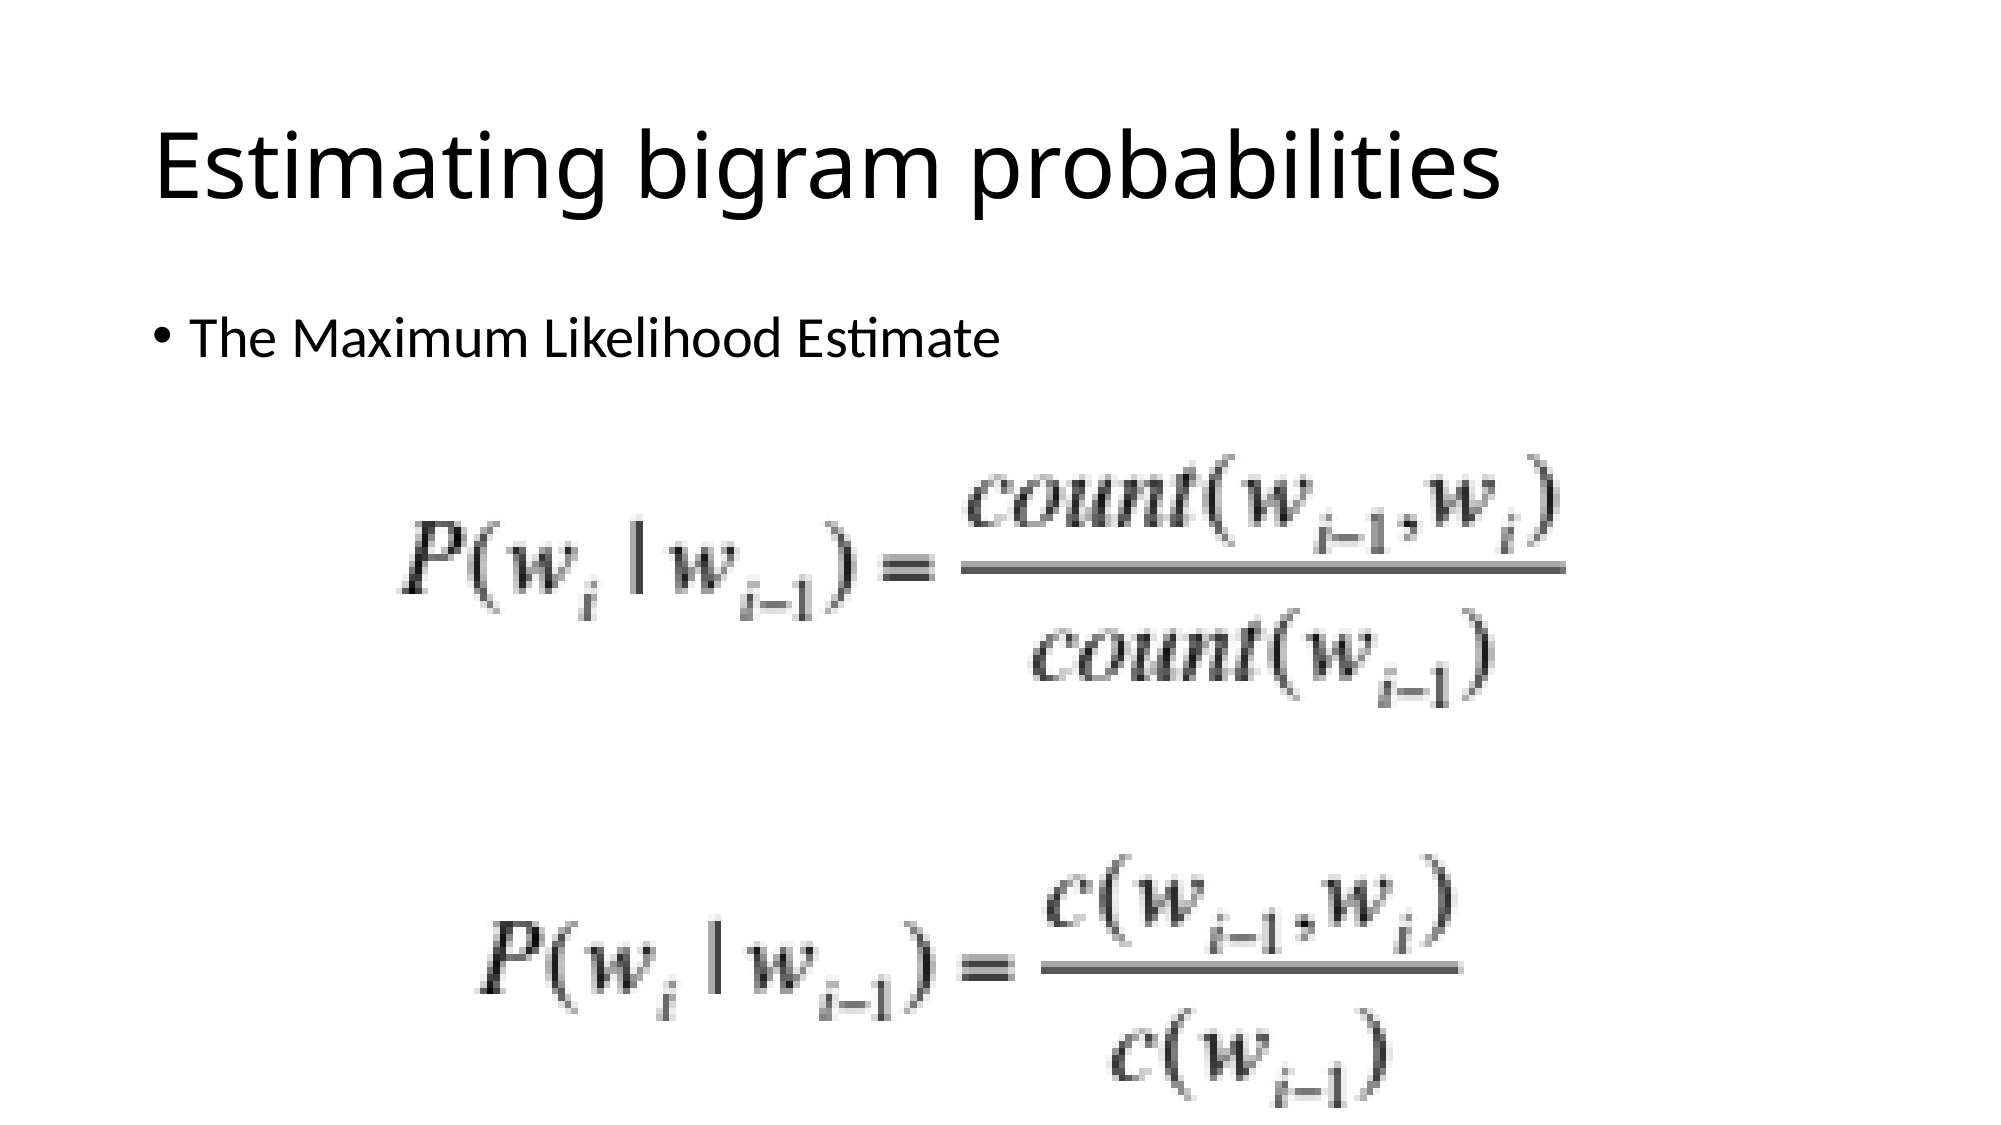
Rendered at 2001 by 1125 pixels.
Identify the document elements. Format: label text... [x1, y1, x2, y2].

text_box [383, 434, 1567, 709]
title Estimating bigram probabilities [137, 59, 1863, 278]
list The Maximum Likelihood Estimate [137, 299, 1863, 1014]
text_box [461, 834, 1465, 1109]
